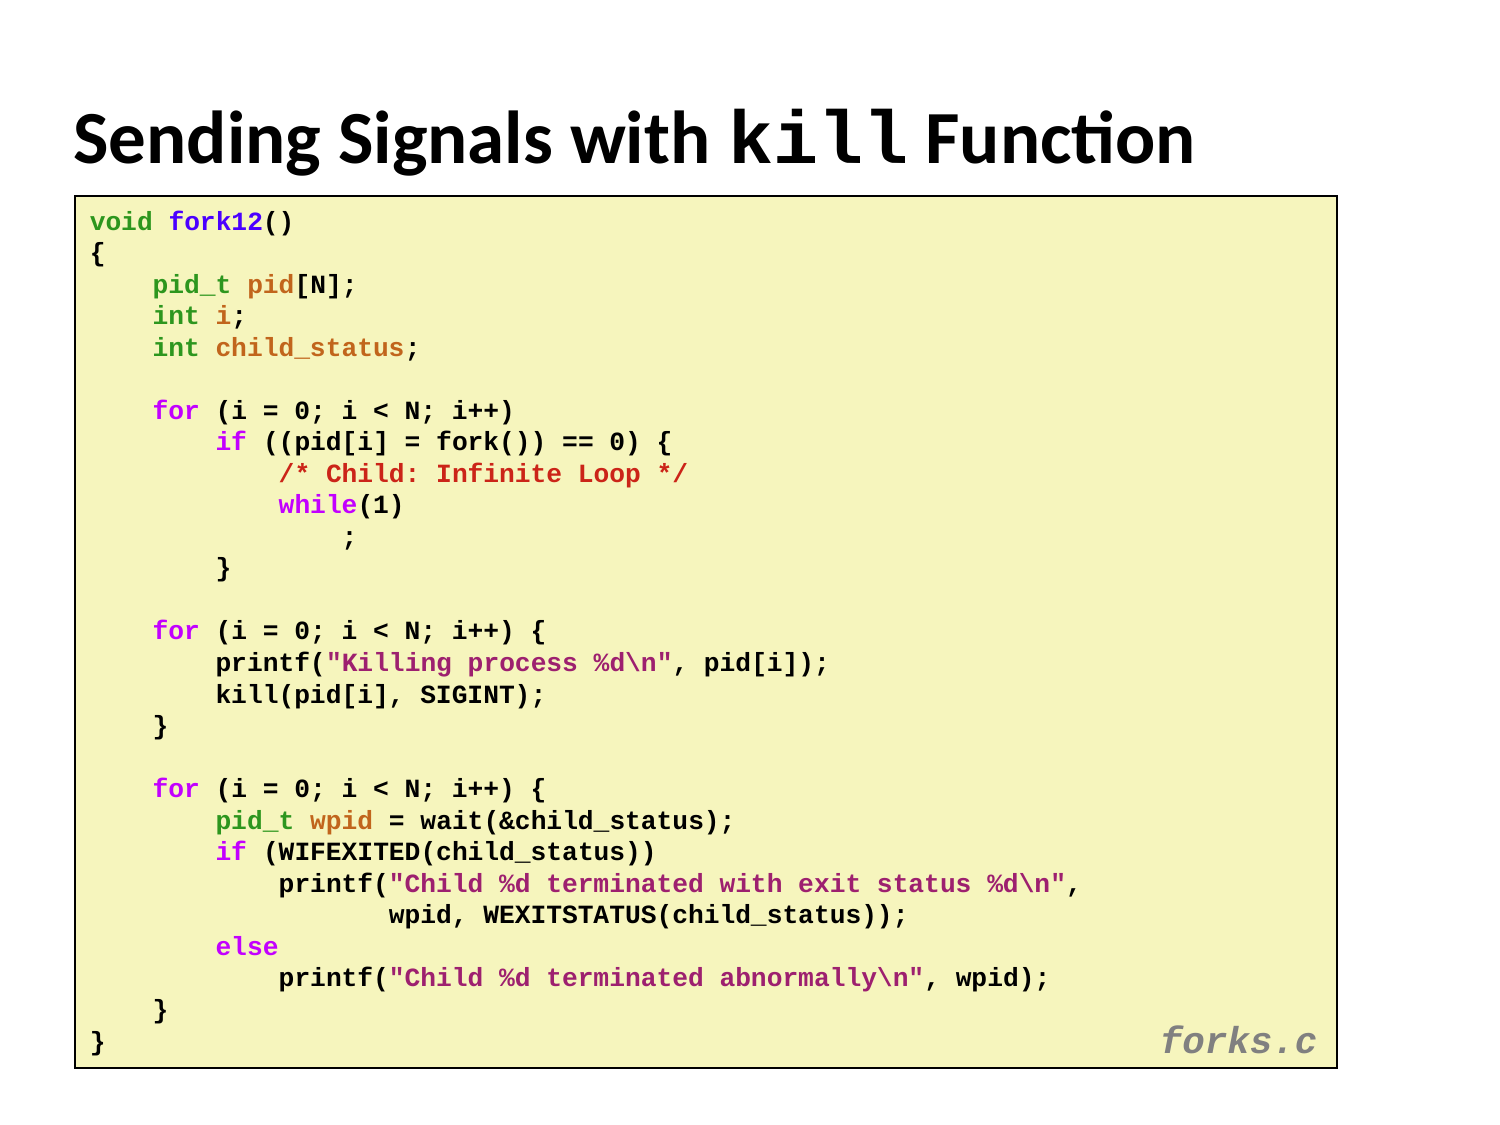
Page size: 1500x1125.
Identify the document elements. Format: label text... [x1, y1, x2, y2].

text_box forks.c [1144, 1012, 1333, 1071]
title Sending Signals with kill Function [58, 71, 1305, 197]
text_box void fork12() { pid_t pid[N]; int i; int child_status; for (i = 0; i < N; i++) if ((pid[i] = fork()) == 0) { /* Child: Infinite Loop */ while(1) ; } for (i = 0; i < N; i++) { printf("Killing process %d\n", pid[i]); kill(pid[i], SIGINT); } for (i = 0; i < N; i++) { pid_t wpid = wait(&child_status); if (WIFEXITED(child_status)) printf("Child %d terminated with exit status %d\n", wpid, WEXITSTATUS(child_status)); else printf("Child %d terminated abnormally\n", wpid); } } [74, 196, 1338, 1068]
